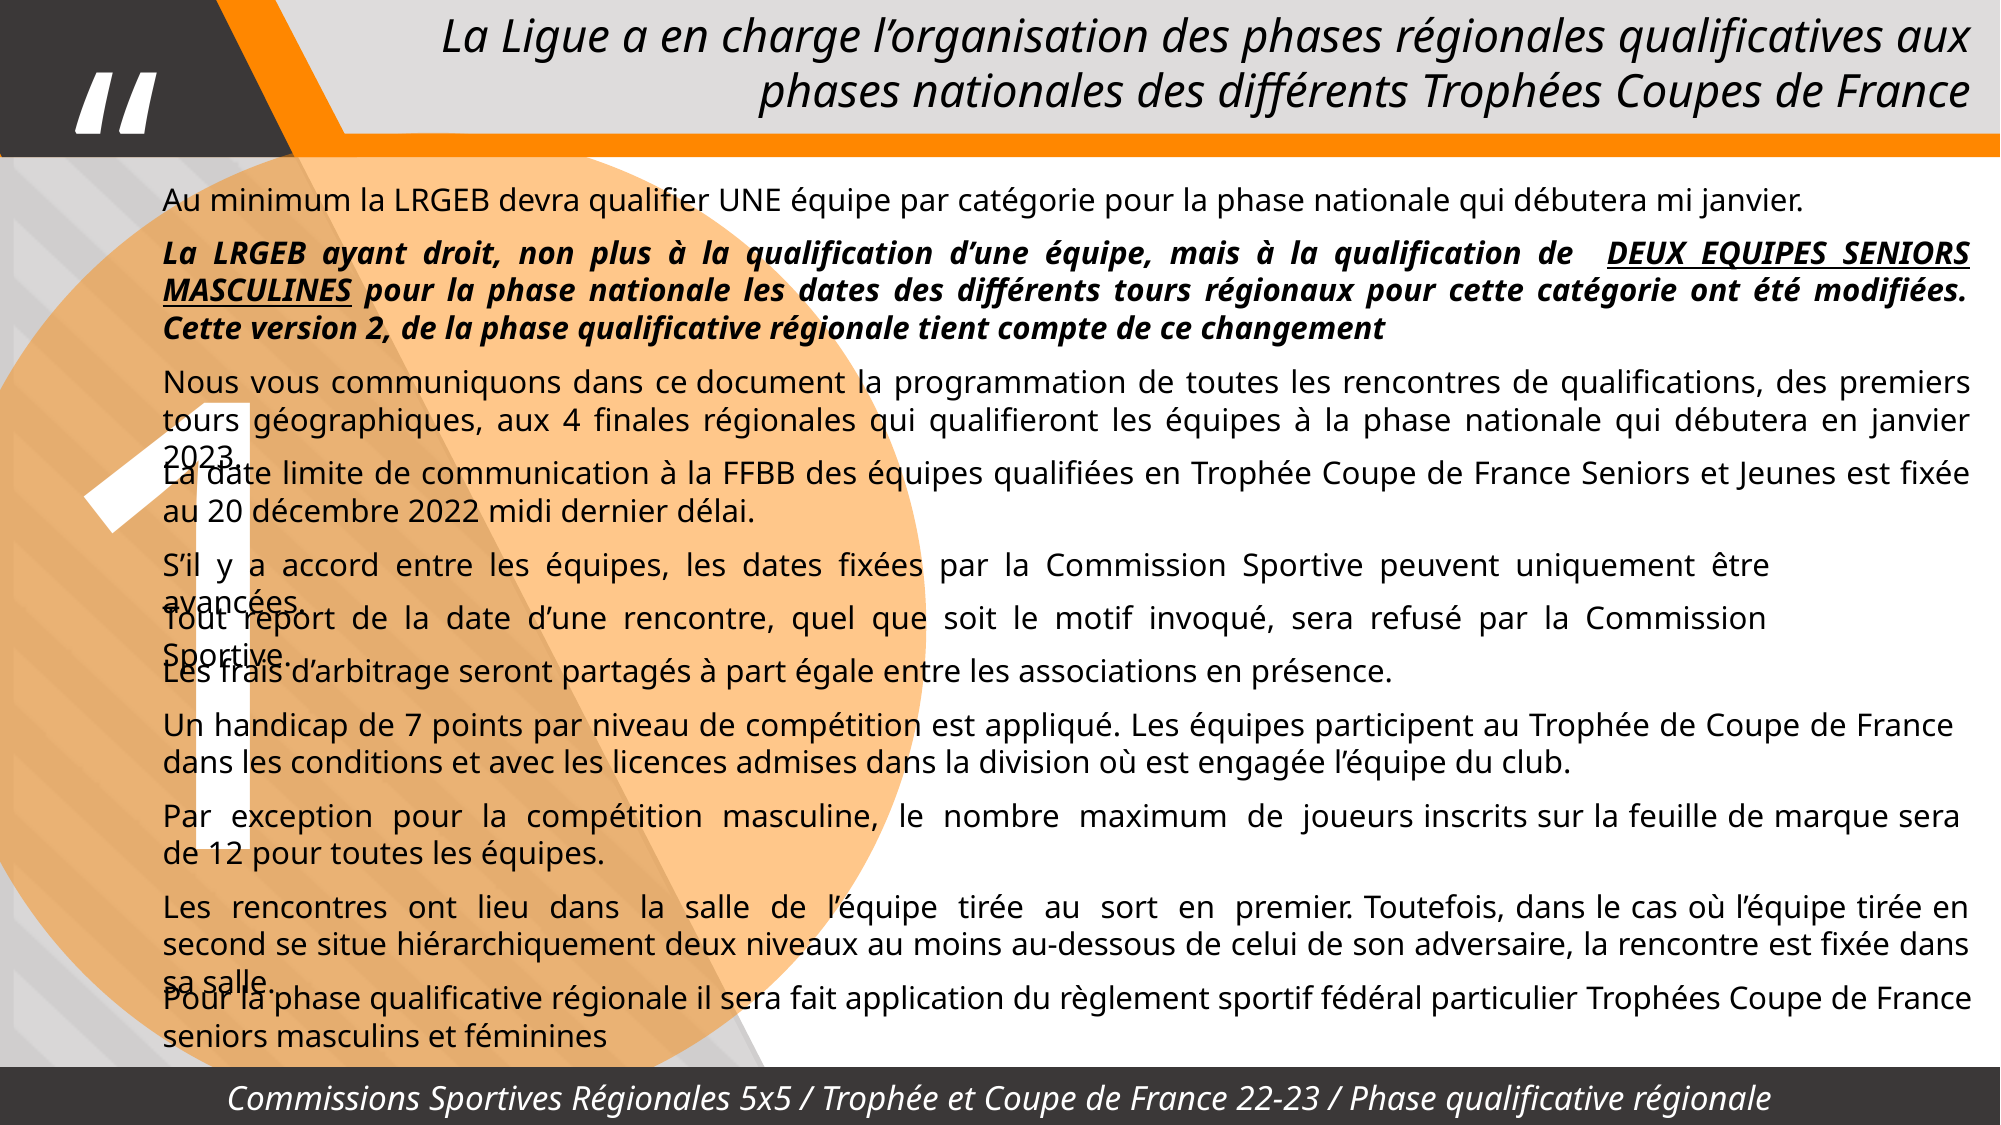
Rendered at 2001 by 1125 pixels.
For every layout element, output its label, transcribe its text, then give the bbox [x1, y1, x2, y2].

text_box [0, 0, 918, 1125]
text_box La LRGEB ayant droit, non plus à la qualification d’une équipe, mais à la qualification de DEUX EQUIPES SENIORS MASCULINES pour la phase nationale les dates des différents tours régionaux pour cette catégorie ont été modifiées. Cette version 2, de la phase qualificative régionale tient compte de ce changement [918, 233, 1971, 346]
text_box [918, 0, 2000, 132]
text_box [0, 0, 357, 158]
text_box La Ligue a en charge l’organisation des phases régionales qualificatives aux phases nationales des différents Trophées Coupes de France [918, 0, 1987, 125]
text_box Les frais d’arbitrage seront partagés à part égale entre les associations en présence. [918, 651, 1770, 689]
text_box Pour la phase qualificative régionale il sera fait application du règlement sportif fédéral particulier Trophées Coupe de France seniors masculins et féminines [918, 978, 1974, 1054]
text_box Commissions Sportives Régionales 5x5 / Trophée et Coupe de France 22-23 / Phase qualificative régionale [918, 1066, 2000, 1125]
text_box Par exception pour la compétition masculine, le nombre maximum de joueurs inscrits sur la feuille de marque sera de 12 pour toutes les équipes. [918, 795, 1964, 871]
text_box Nous vous communiquons dans ce document la programmation de toutes les rencontres de qualifications, des premiers tours géographiques, aux 4 finales régionales qui qualifieront les équipes à la phase nationale qui débutera en janvier 2023. [918, 362, 1974, 475]
text_box Les rencontres ont lieu dans la salle de l’équipe tirée au sort en premier. Toutefois, dans le cas où l’équipe tirée en second se situe hiérarchiquement deux niveaux au moins au-dessous de celui de son adversaire, la rencontre est fixée dans sa salle. [918, 887, 1971, 978]
text_box Un handicap de 7 points par niveau de compétition est appliqué. Les équipes participent au Trophée de Coupe de France dans les conditions et avec les licences admises dans la division où est engagée l’équipe du club. [918, 704, 1957, 780]
text_box La date limite de communication à la FFBB des équipes qualifiées en Trophée Coupe de France Seniors et Jeunes est fixée au 20 décembre 2022 midi dernier délai. [918, 475, 1974, 529]
text_box Tout report de la date d’une rencontre, quel que soit le motif invoqué, sera refusé par la Commission Sportive. [918, 598, 1770, 651]
text_box [918, 132, 2000, 158]
text_box S’il y a accord entre les équipes, les dates fixées par la Commission Sportive peuvent uniquement être avancées. [918, 544, 1773, 620]
text_box Au minimum la LRGEB devra qualifier UNE équipe par catégorie pour la phase nationale qui débutera mi janvier. [918, 179, 1969, 218]
text_box [918, 689, 923, 704]
